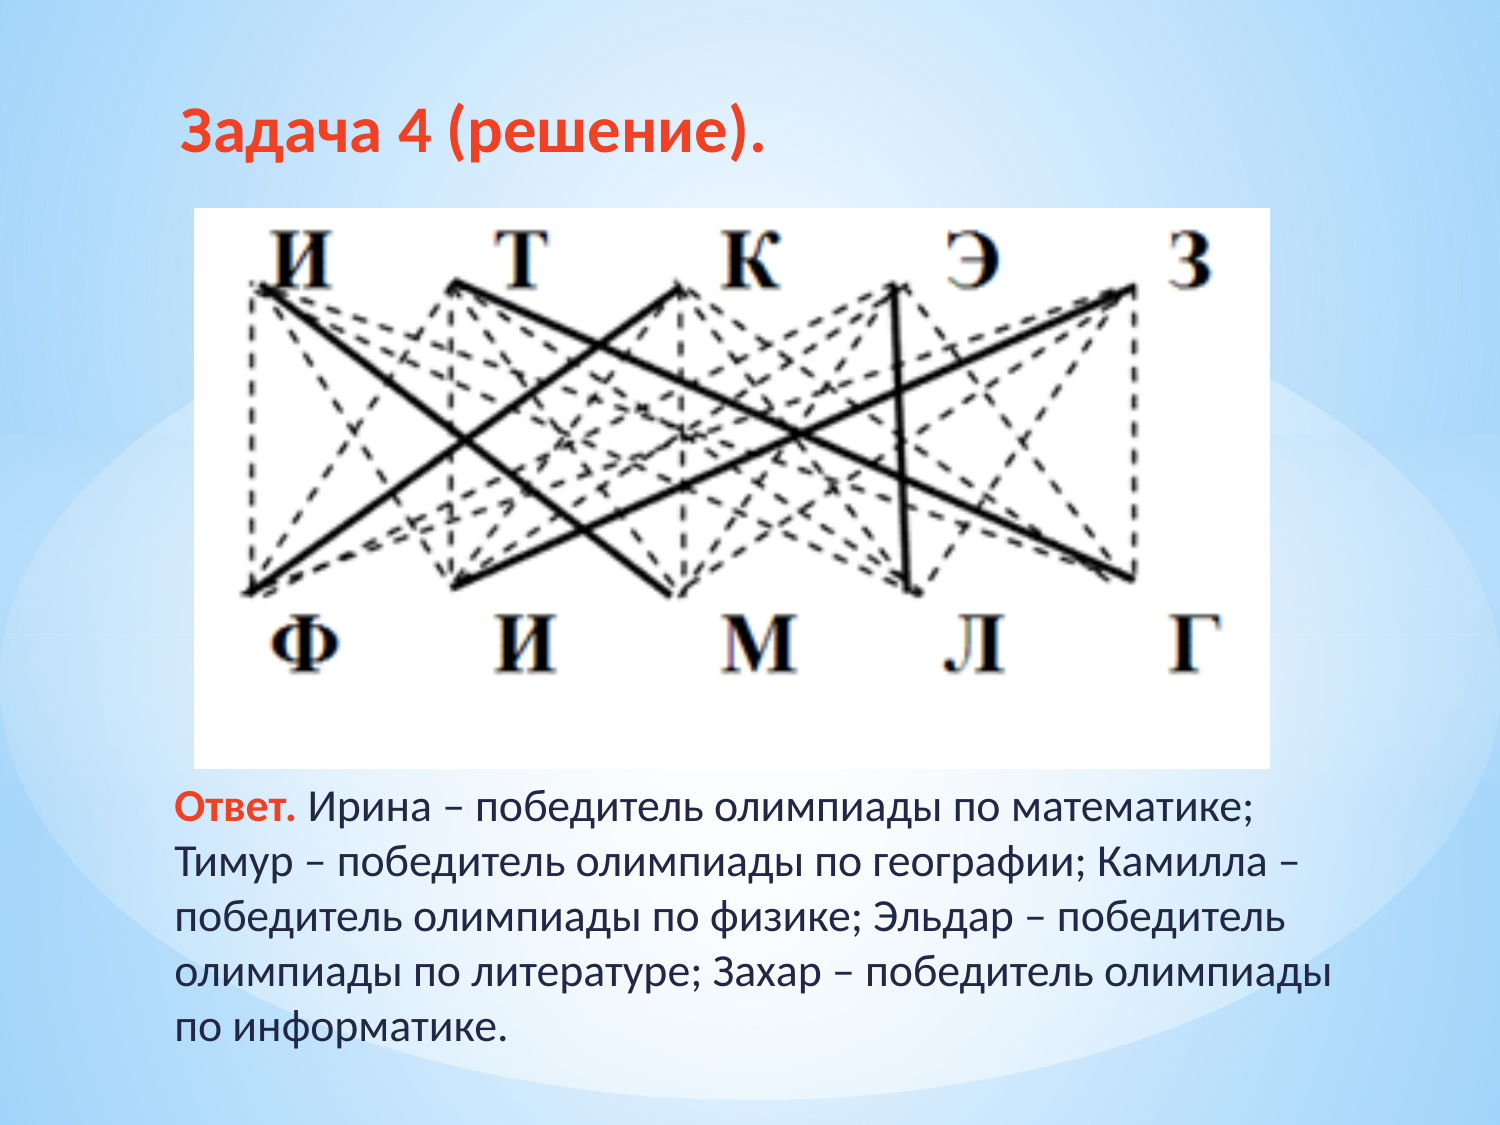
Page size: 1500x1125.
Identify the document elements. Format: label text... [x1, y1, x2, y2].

title Задача 4 (решение). [135, 78, 1313, 797]
subtitle Ответ. Ирина – победитель олимпиады по математике; Тимур – победитель олимпиады по географии; Камилла – победитель олимпиады по физике; Эльдар – победитель олимпиады по литературе; Захар – победитель олимпиады по информатике. [159, 768, 1376, 1059]
picture [194, 207, 1270, 769]
